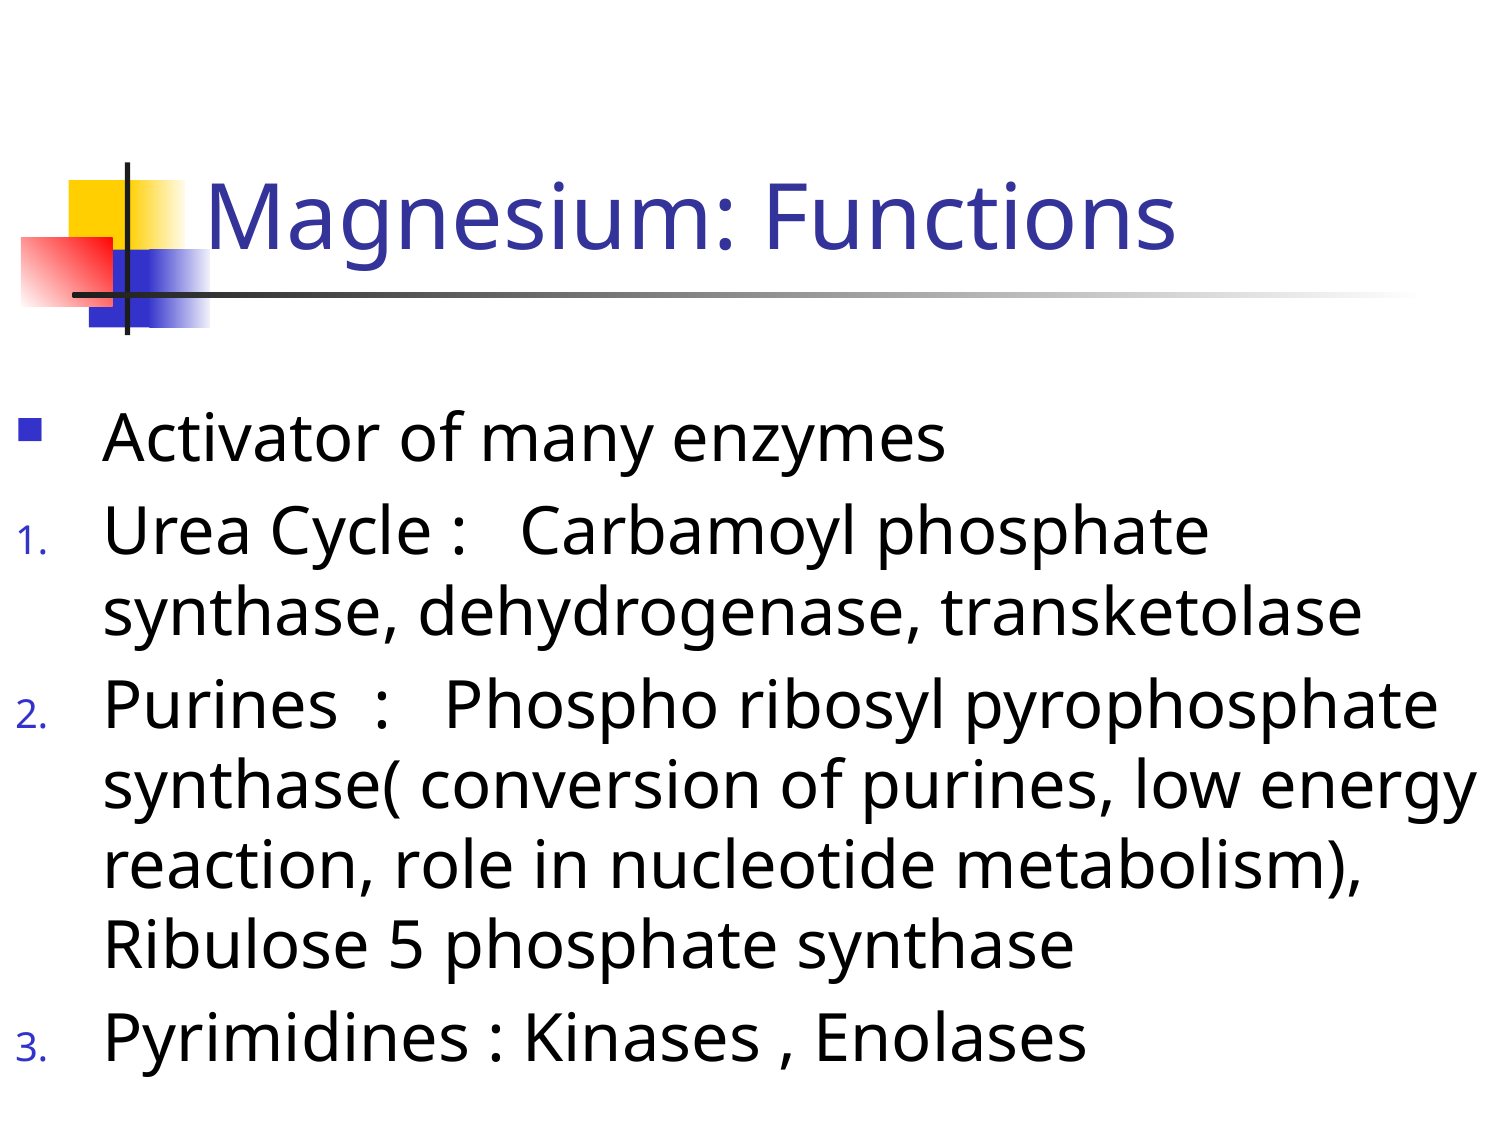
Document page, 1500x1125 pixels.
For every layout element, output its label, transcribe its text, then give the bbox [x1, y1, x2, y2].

title Magnesium: Functions [188, 34, 1468, 276]
list Activator of many enzymes Urea Cycle : Carbamoyl phosphate synthase, dehydrogenase, transketolase Purines : Phospho ribosyl pyrophosphate synthase( conversion of purines, low energy reaction, role in nucleotide metabolism), Ribulose 5 phosphate synthase Pyrimidines : Kinases , Enolases [0, 387, 1500, 1125]
